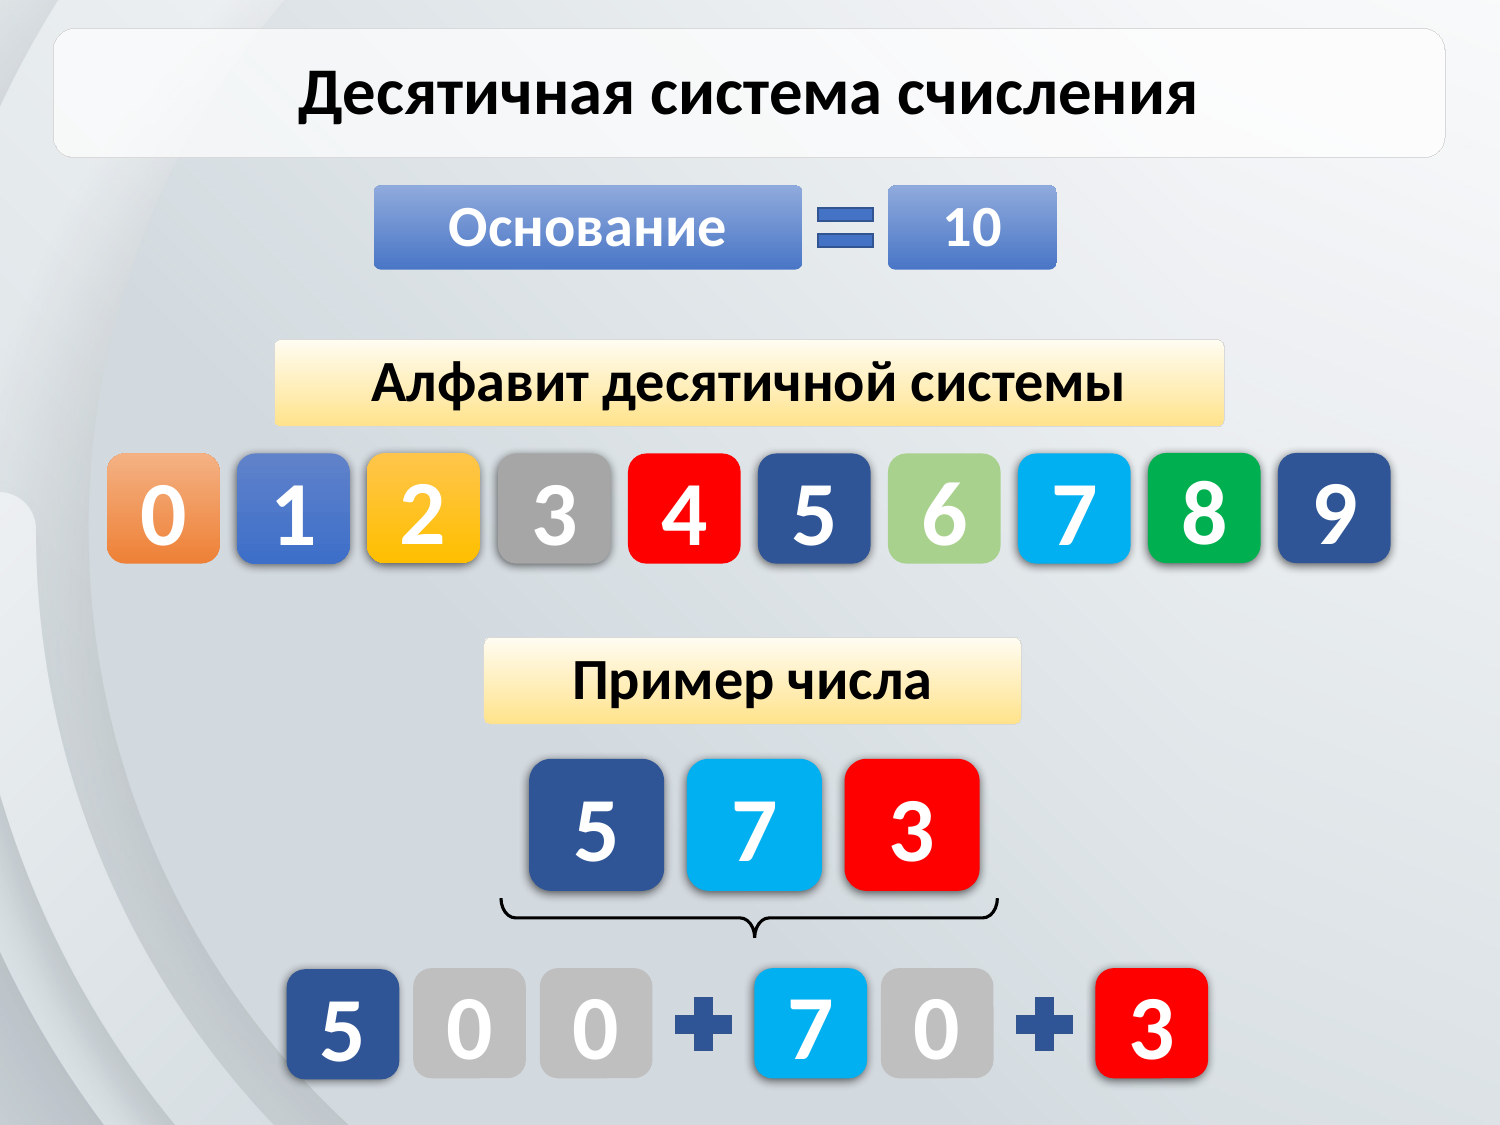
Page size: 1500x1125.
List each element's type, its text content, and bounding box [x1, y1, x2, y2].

text_box 7 [754, 968, 868, 1079]
text_box 8 [1147, 452, 1261, 564]
text_box Алфавит десятичной системы [274, 339, 1225, 427]
text_box Основание [373, 185, 803, 270]
text_box 3 [497, 453, 611, 564]
text_box [1016, 997, 1073, 1051]
picture [0, 0, 1500, 1125]
text_box 3 [844, 758, 980, 891]
text_box 10 [887, 185, 1057, 270]
text_box Десятичная система счисления [53, 28, 1446, 158]
text_box 0 [880, 968, 994, 1079]
text_box 0 [107, 453, 220, 564]
text_box 3 [1095, 968, 1209, 1079]
text_box Пример числа [483, 637, 1022, 725]
text_box 6 [887, 453, 1001, 564]
text_box 5 [286, 969, 400, 1080]
text_box 9 [1277, 452, 1391, 564]
text_box [500, 898, 998, 938]
text_box 0 [539, 968, 653, 1079]
text_box 7 [1017, 453, 1131, 564]
text_box [817, 207, 874, 222]
text_box 5 [757, 453, 871, 564]
text_box 2 [367, 452, 480, 564]
text_box 0 [413, 968, 526, 1079]
text_box [675, 997, 732, 1051]
text_box 5 [529, 758, 665, 891]
text_box [817, 233, 874, 248]
text_box 1 [236, 453, 350, 564]
text_box 4 [627, 453, 741, 564]
text_box 7 [686, 758, 822, 891]
